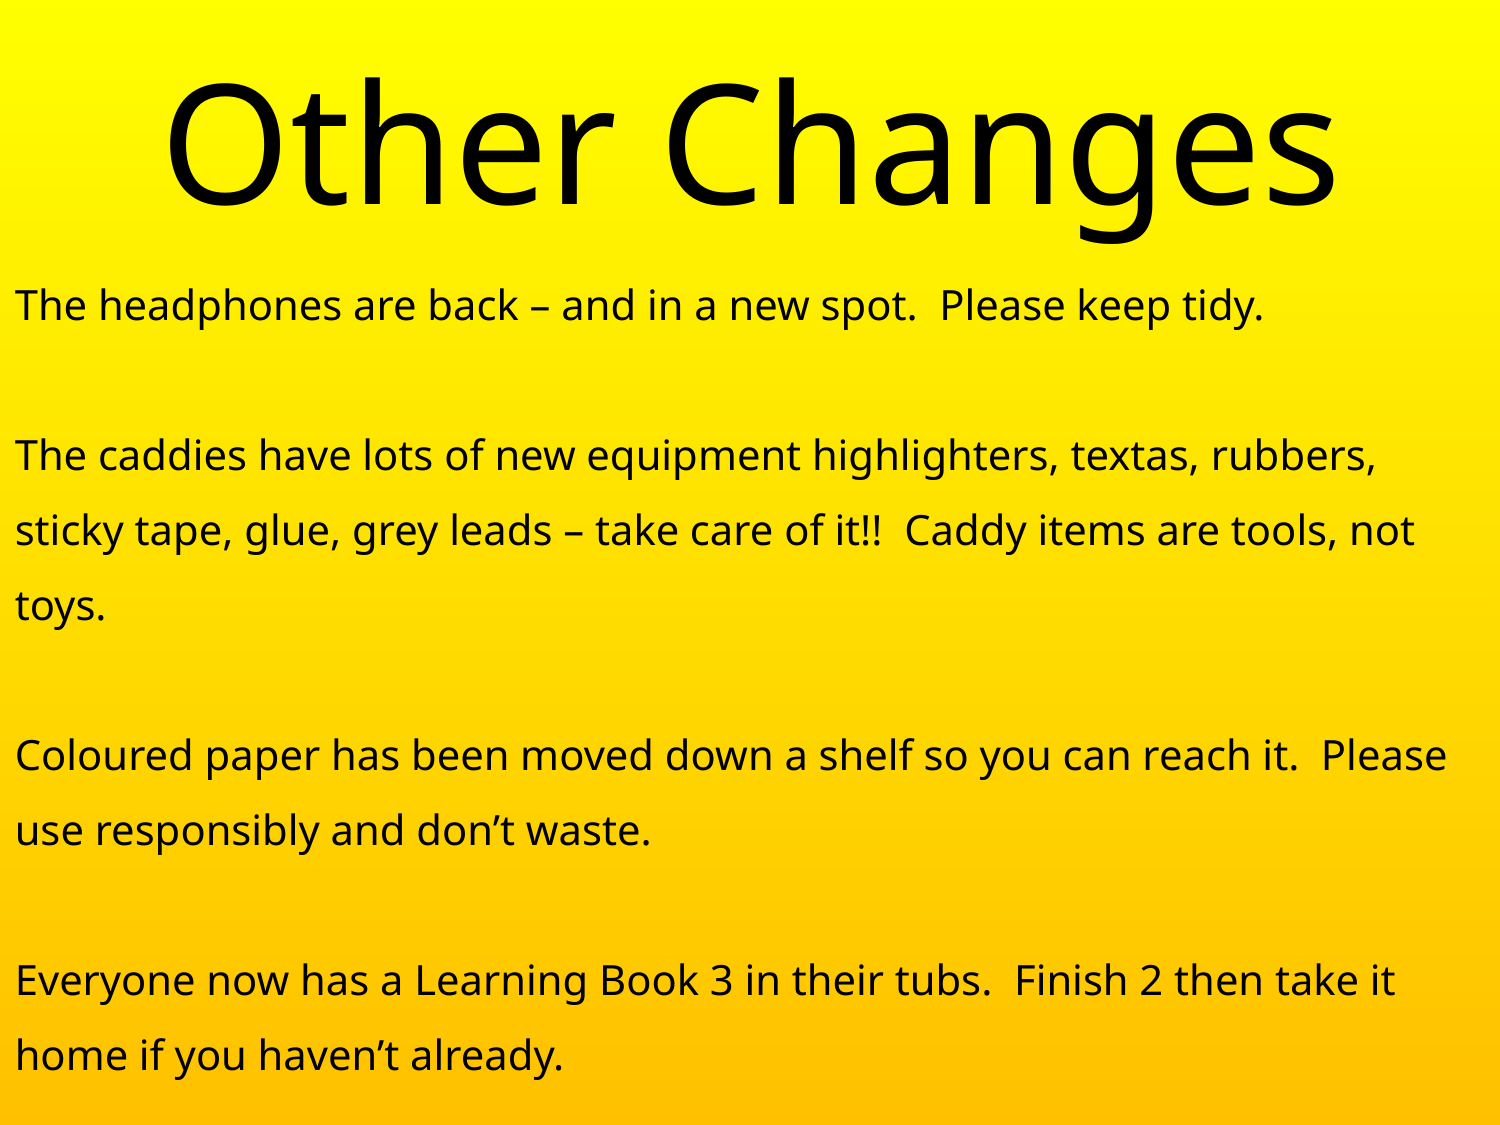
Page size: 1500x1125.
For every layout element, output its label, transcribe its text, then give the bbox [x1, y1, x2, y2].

text_box Other Changes [146, 30, 1357, 246]
text_box The headphones are back – and in a new spot. Please keep tidy. The caddies have lots of new equipment highlighters, textas, rubbers, sticky tape, glue, grey leads – take care of it!! Caddy items are tools, not toys. Coloured paper has been moved down a shelf so you can reach it. Please use responsibly and don’t waste. Everyone now has a Learning Book 3 in their tubs. Finish 2 then take it home if you haven’t already. [0, 246, 1500, 1086]
